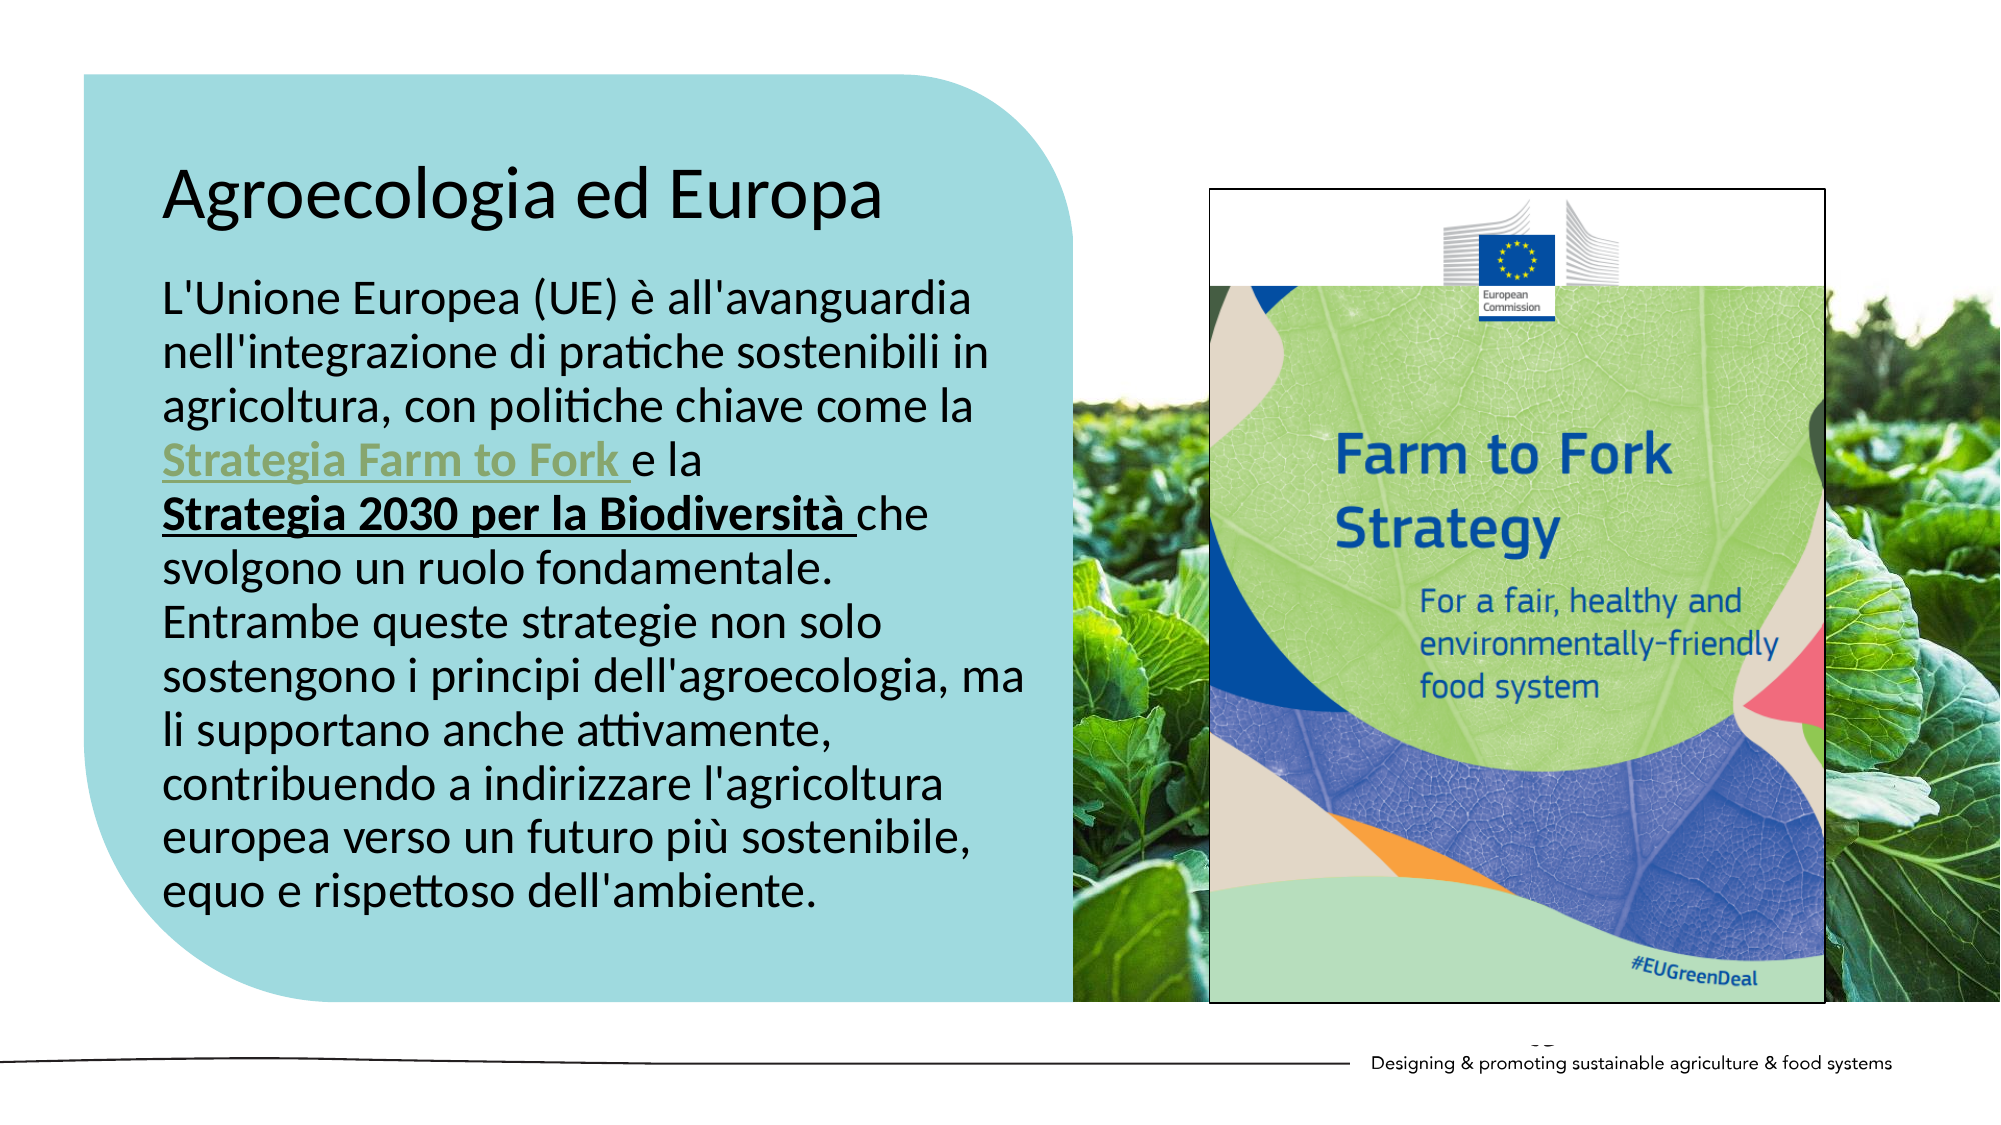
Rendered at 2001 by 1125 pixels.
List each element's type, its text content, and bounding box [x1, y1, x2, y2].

list L'Unione Europea (UE) è all'avanguardia nell'integrazione di pratiche sostenibili in agricoltura, con politiche chiave come la Strategia Farm to Fork e la Strategia 2030 per la Biodiversità che svolgono un ruolo fondamentale. Entrambe queste strategie non solo sostengono i principi dell'agroecologia, ma li supportano anche attivamente, contribuendo a indirizzare l'agricoltura europea verso un futuro più sostenibile, equo e rispettoso dell'ambiente. [147, 263, 1055, 784]
picture [1073, 189, 2000, 1003]
picture [1332, 1045, 1914, 1088]
list Agroecologia ed Europa [147, 146, 967, 264]
